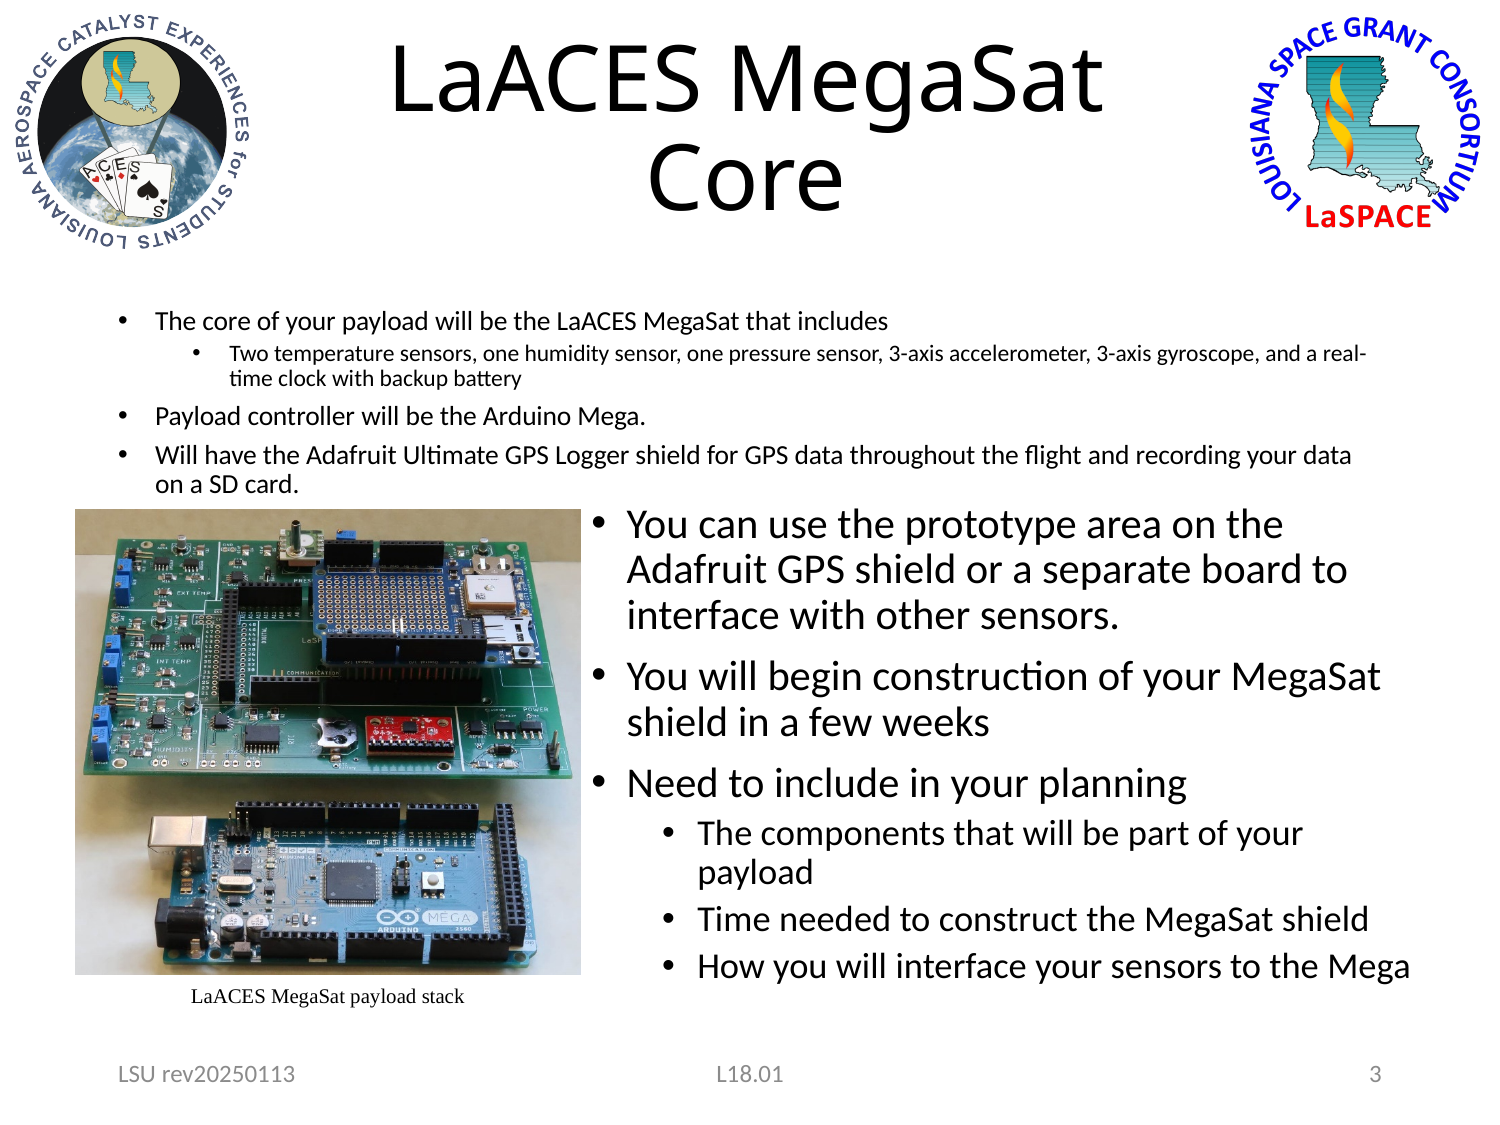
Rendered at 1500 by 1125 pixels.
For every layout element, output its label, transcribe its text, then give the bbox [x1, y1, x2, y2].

slide_number LSU rev20250113 [103, 1042, 441, 1103]
footer L18.01 [496, 1042, 1004, 1103]
title LaACES MegaSat Core [263, 22, 1229, 240]
picture [1245, 14, 1485, 235]
picture [15, 14, 249, 249]
list The core of your payload will be the LaACES MegaSat that includes Two temperature sensors, one humidity sensor, one pressure sensor, 3-axis accelerometer, 3-axis gyroscope, and a real-time clock with backup battery Payload controller will be the Arduino Mega. Will have the Adafruit Ultimate GPS Logger shield for GPS data throughout the flight and recording your data on a SD card. [103, 299, 1397, 509]
text_box LaACES MegaSat payload stack [165, 975, 491, 1015]
text_box You can use the prototype area on the Adafruit GPS shield or a separate board to interface with other sensors. You will begin construction of your MegaSat shield in a few weeks Need to include in your planning The components that will be part of your payload Time needed to construct the MegaSat shield How you will interface your sensors to the Mega [576, 494, 1438, 1016]
picture [74, 509, 581, 975]
slide_number 3 [1059, 1042, 1397, 1103]
